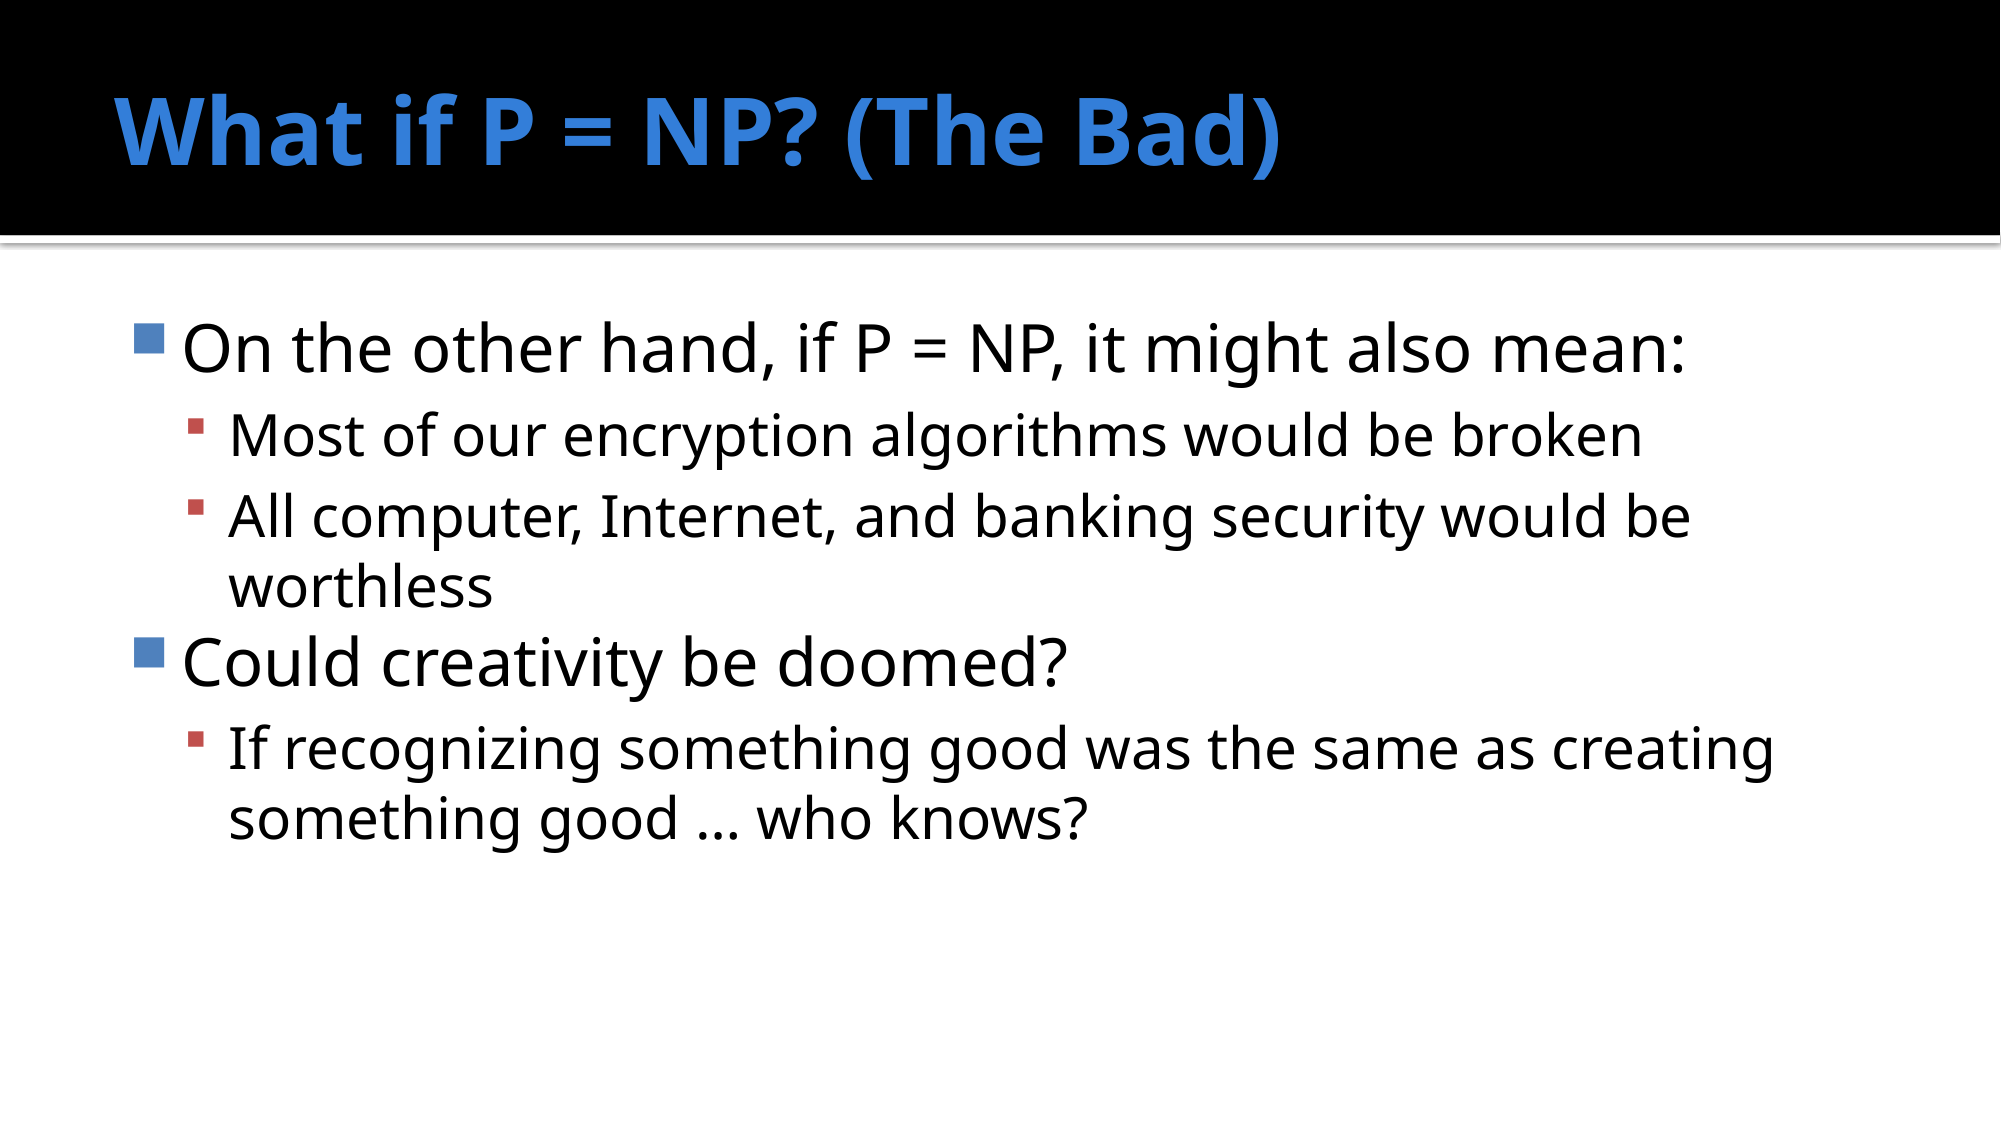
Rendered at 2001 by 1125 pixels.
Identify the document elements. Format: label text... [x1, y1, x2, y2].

title What if P = NP? (The Bad) [99, 25, 1900, 231]
list On the other hand, if P = NP, it might also mean: Most of our encryption algorithms would be broken All computer, Internet, and banking security would be worthless Could creativity be doomed? If recognizing something good was the same as creating something good … who knows? [99, 291, 1900, 1050]
